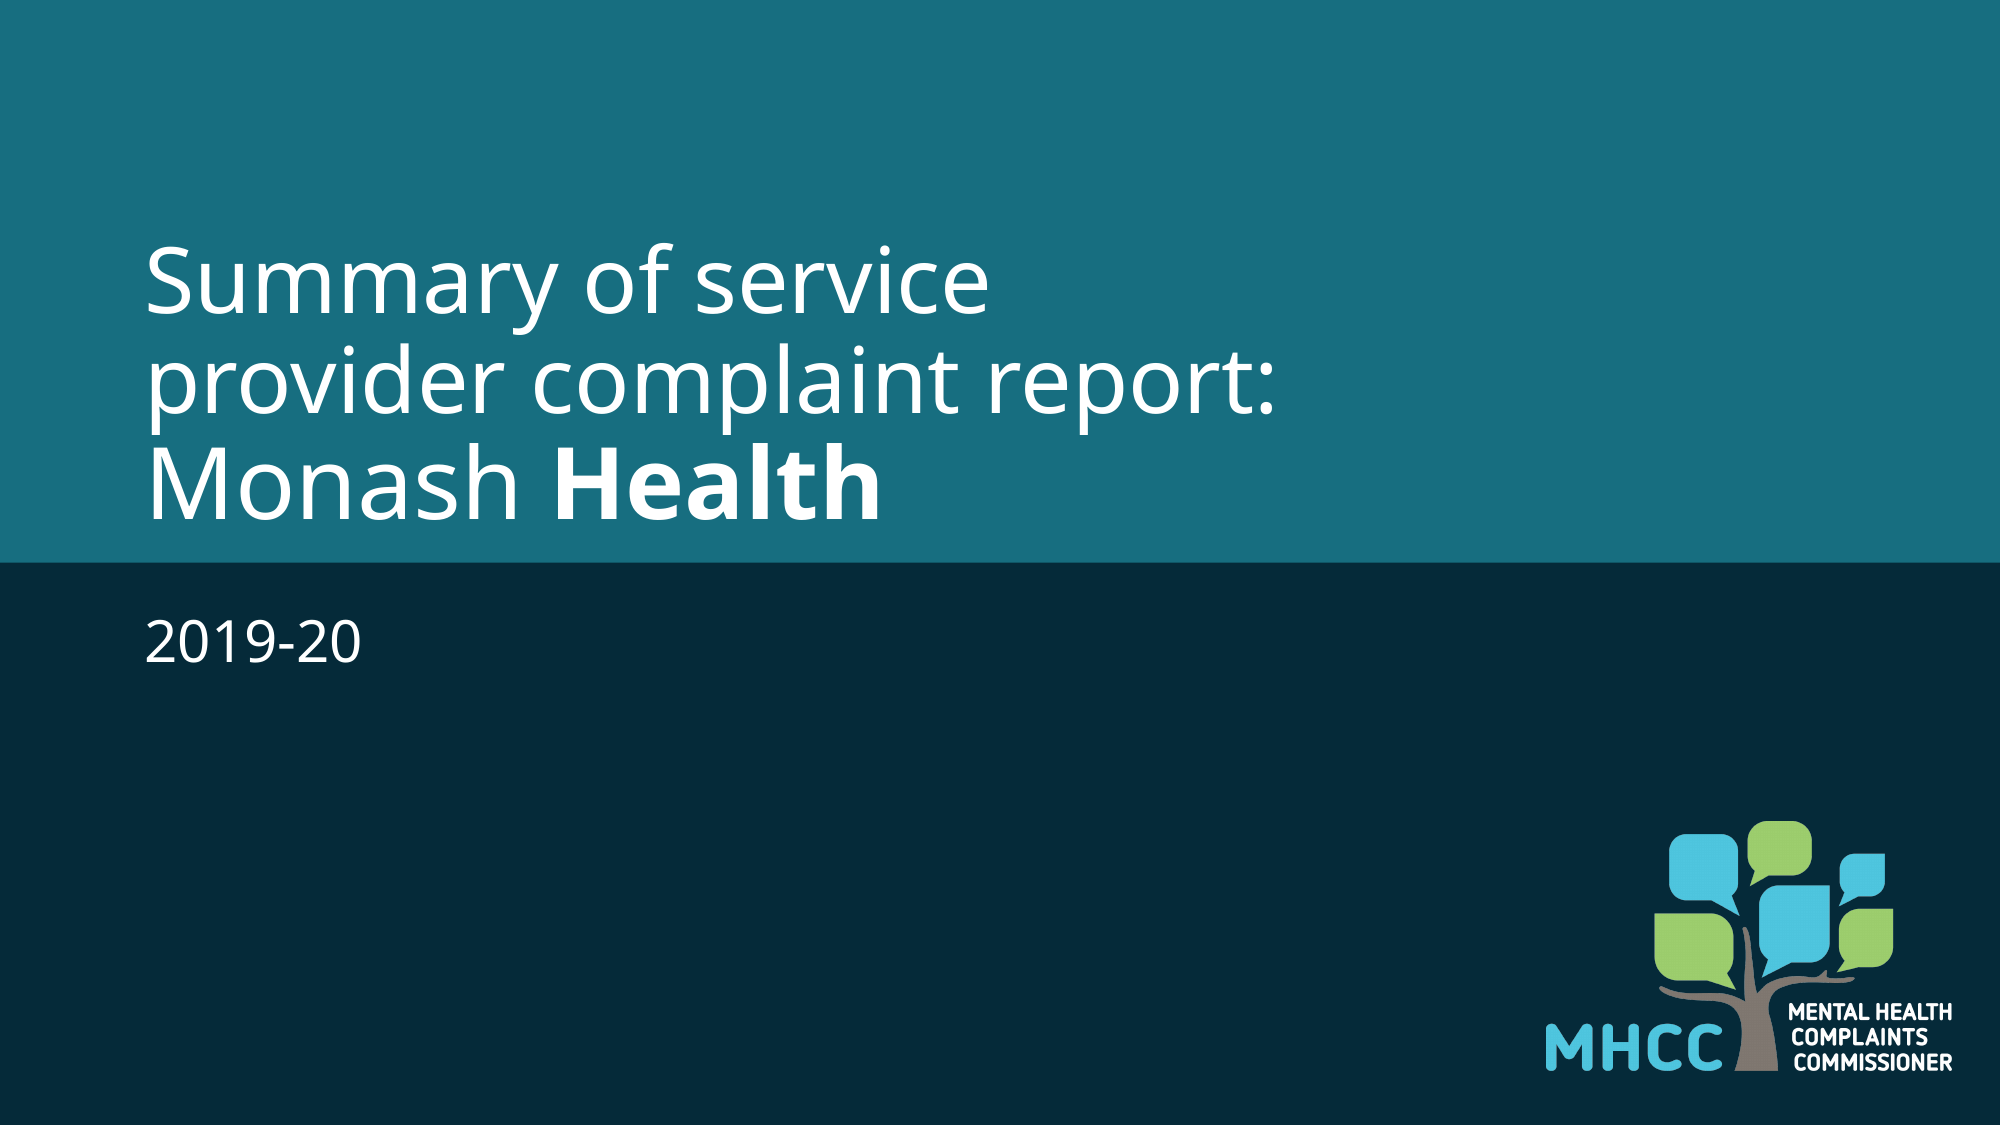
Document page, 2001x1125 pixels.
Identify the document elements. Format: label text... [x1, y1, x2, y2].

subtitle 2019-20 [129, 604, 1327, 1013]
title Summary of service provider complaint report: Monash Health [129, 227, 1327, 593]
picture [1546, 808, 1955, 1071]
text_box [0, 561, 2000, 1125]
text_box [0, 0, 2000, 561]
